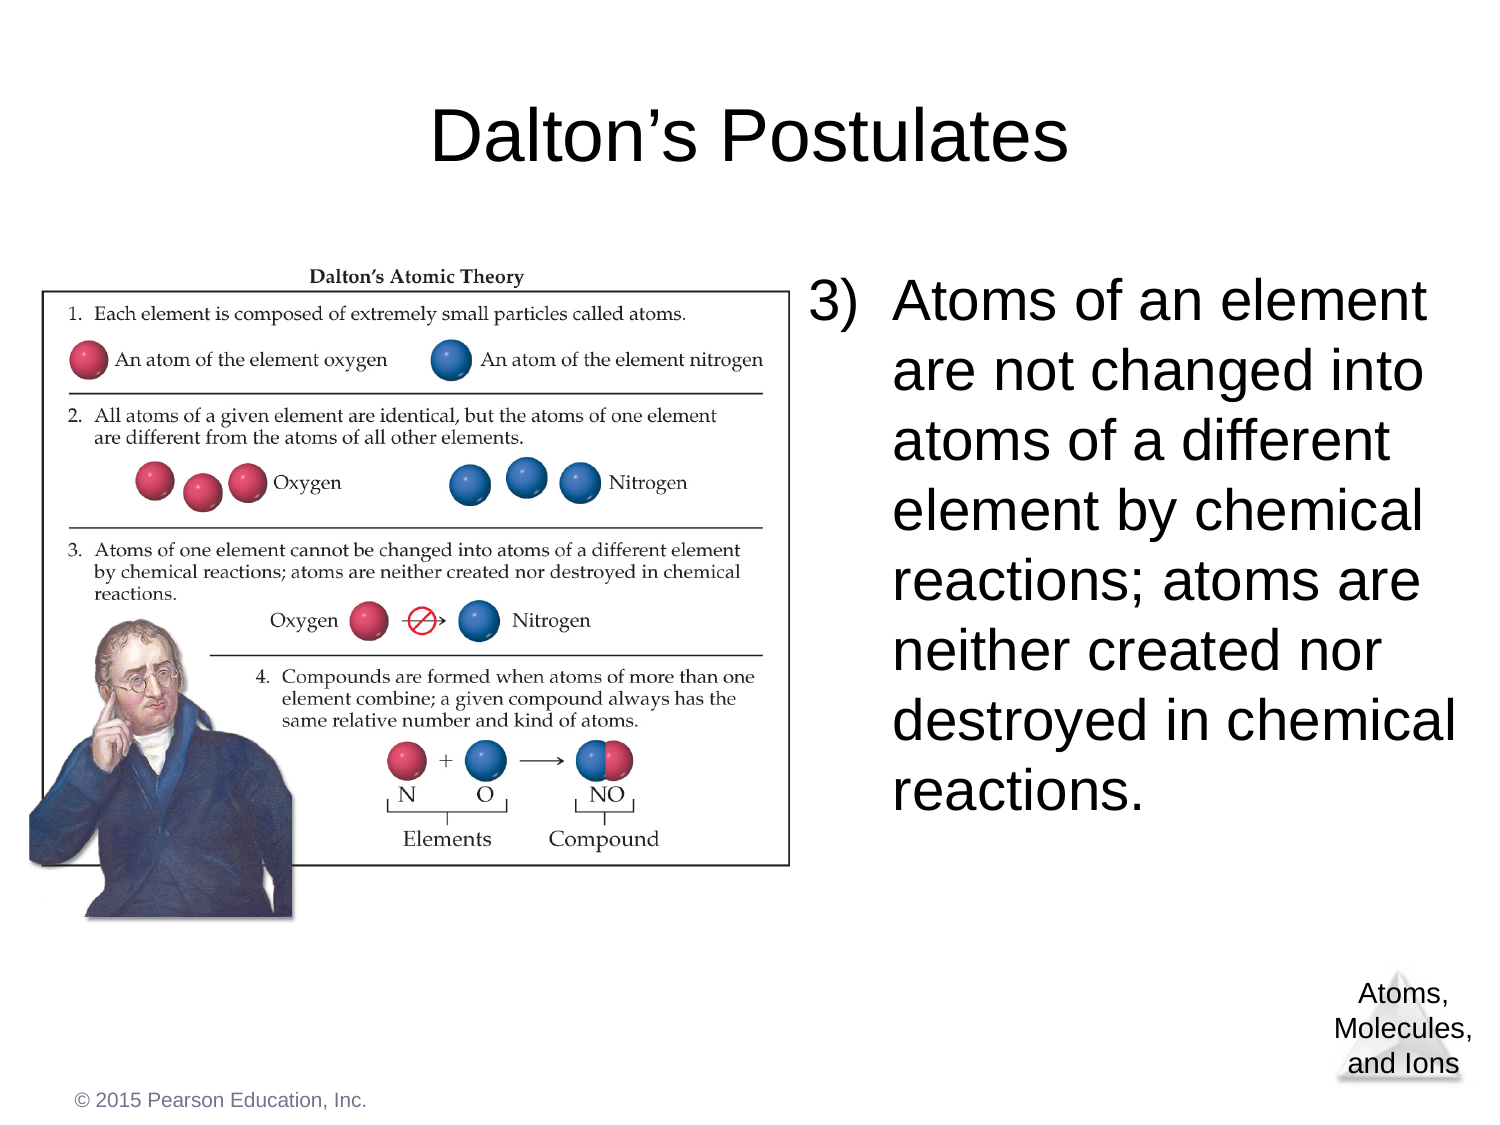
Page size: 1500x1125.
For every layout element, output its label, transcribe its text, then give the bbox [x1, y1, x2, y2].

list Atoms of an element are not changed into atoms of a different element by chemical reactions; atoms are neither created nor destroyed in chemical reactions. [792, 254, 1481, 931]
picture [22, 263, 795, 924]
picture [1297, 922, 1500, 1125]
title Dalton’s Postulates [0, 37, 1500, 226]
